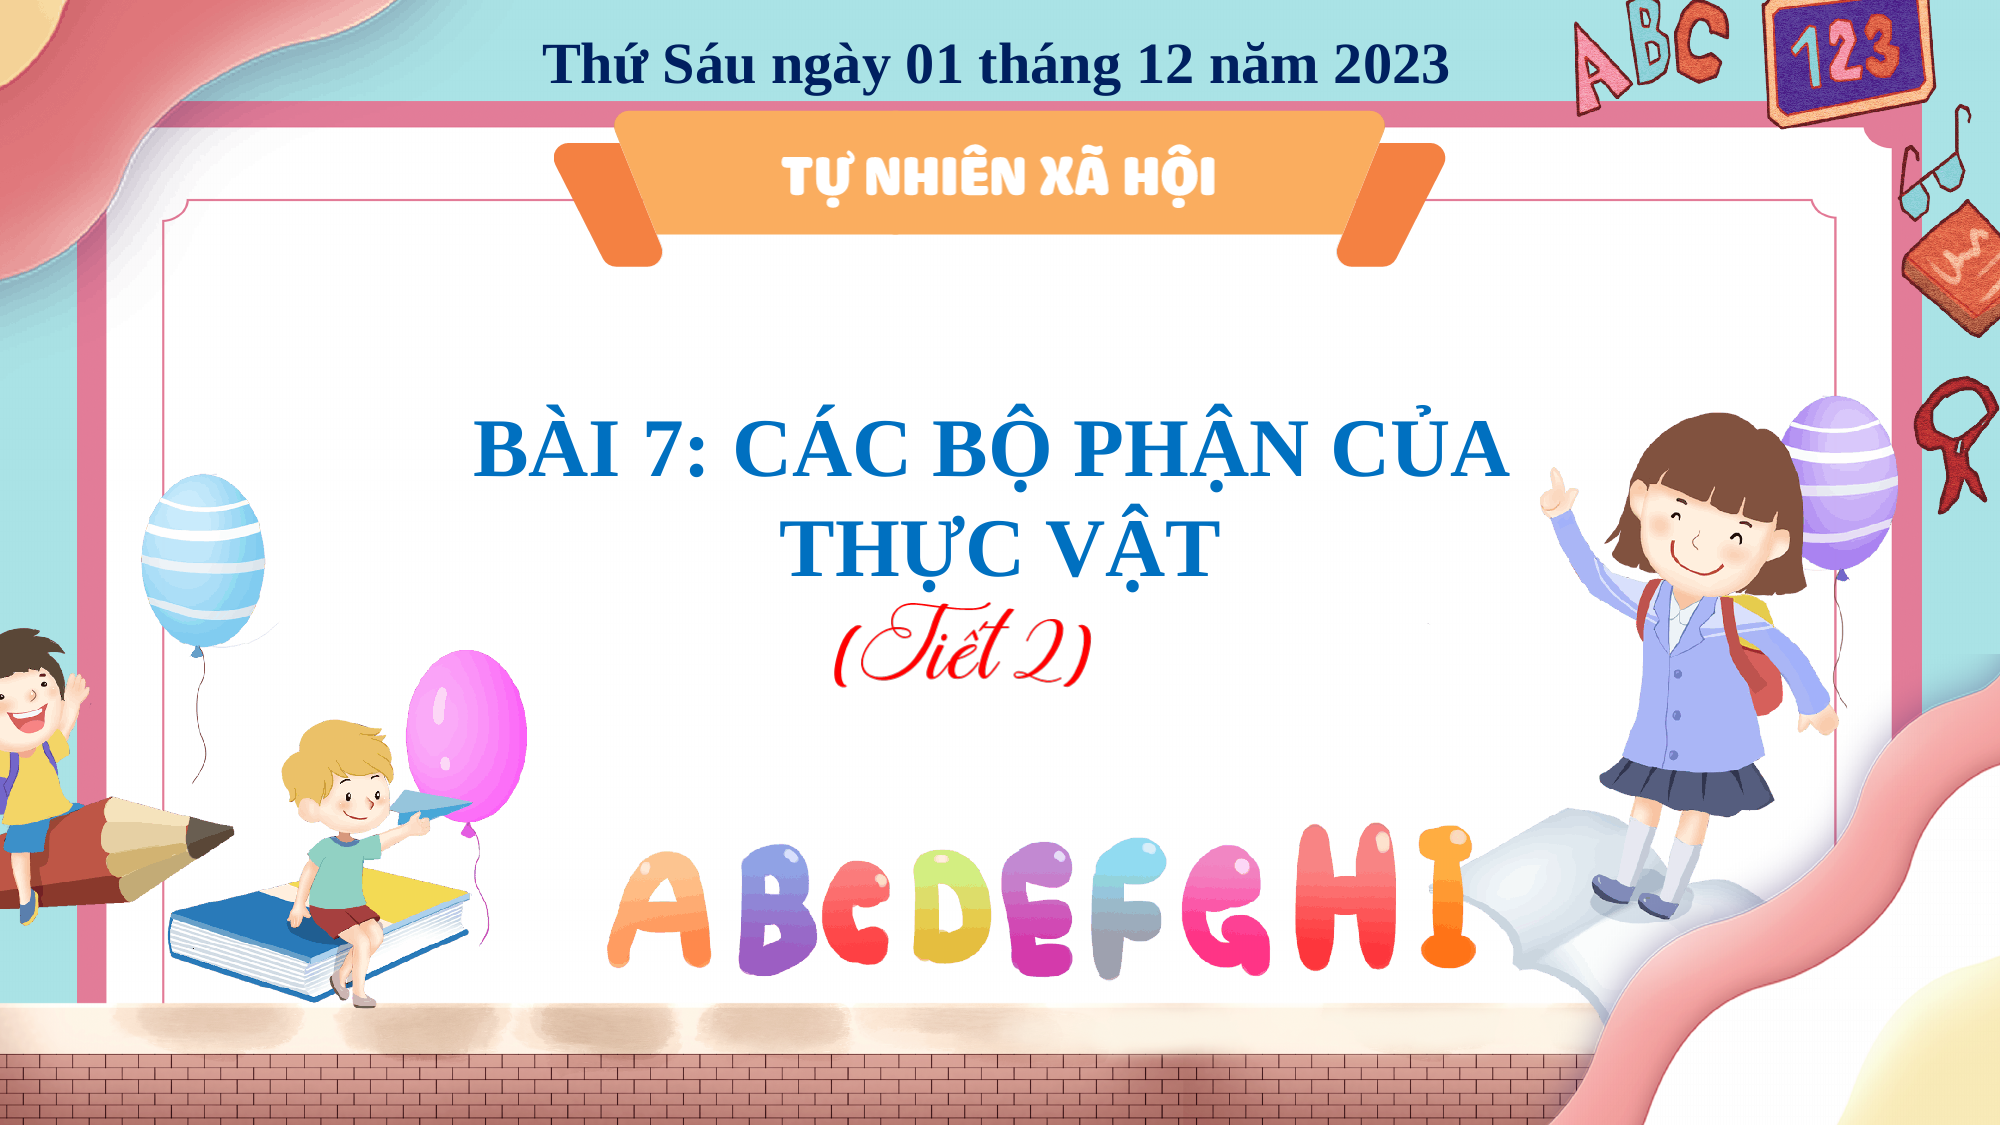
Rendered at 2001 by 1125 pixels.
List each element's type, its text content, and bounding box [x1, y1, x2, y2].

text_box BÀI 7: CÁC BỘ PHẬN CỦA THỰC VẬT [458, 385, 1542, 601]
picture [0, 0, 2000, 1125]
text_box Thứ Sáu ngày 01 tháng 12 năm 2023 [527, 17, 1467, 103]
